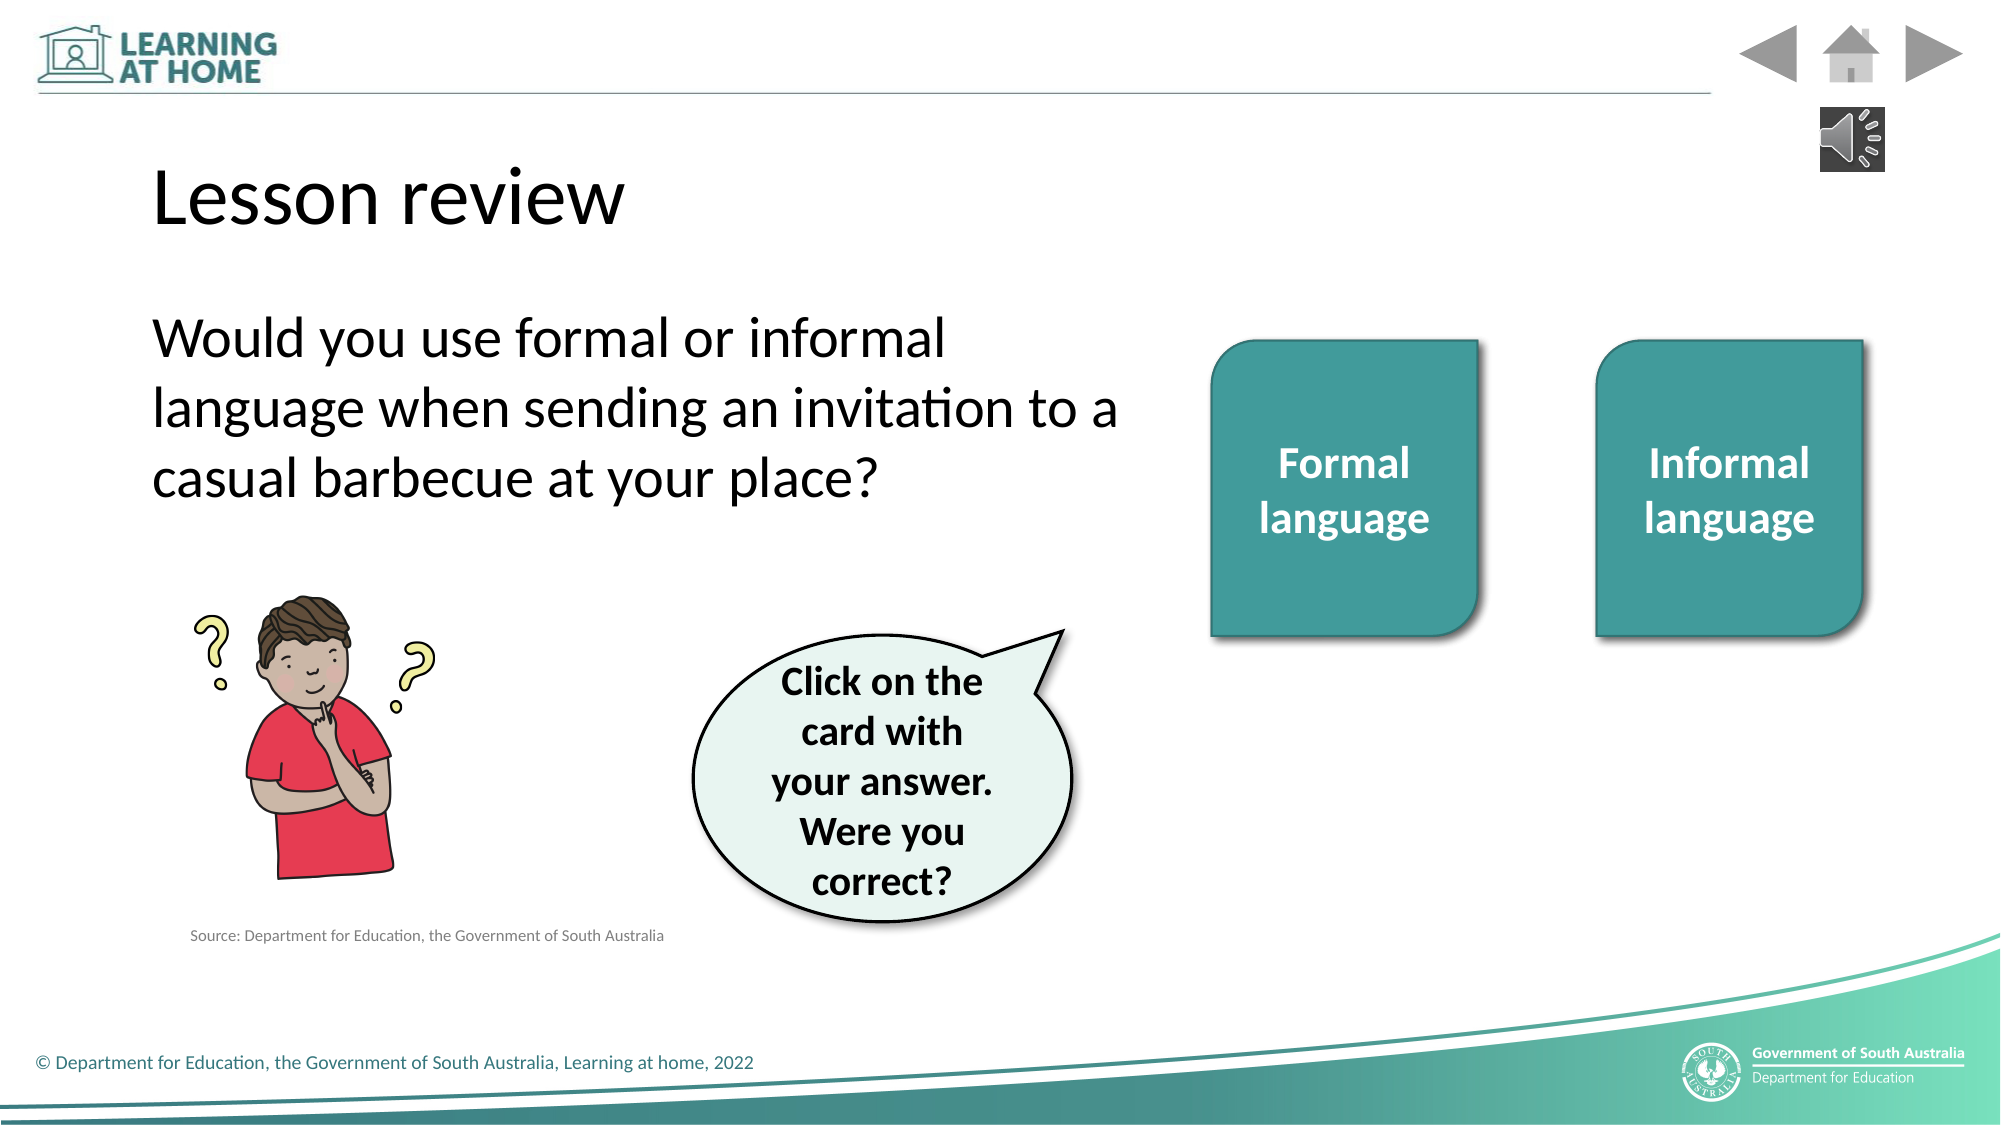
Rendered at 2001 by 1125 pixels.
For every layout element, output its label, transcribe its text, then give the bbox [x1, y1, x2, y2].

text_box Formal language [1211, 340, 1478, 636]
text_box Would you use formal or informal language when sending an invitation to a casual barbecue at your place? [137, 291, 1138, 517]
title Lesson review [137, 144, 1863, 244]
text_box Source: Department for Education, the Government of South Australia [175, 917, 1079, 952]
picture [0, 0, 2001, 1125]
text_box © Department for Education, the Government of South Australia, Learning at home, 2022 [15, 1027, 785, 1091]
text_box Click on the card with your answer. Were you correct? [692, 629, 1073, 917]
text_box Informal language [1596, 340, 1863, 636]
